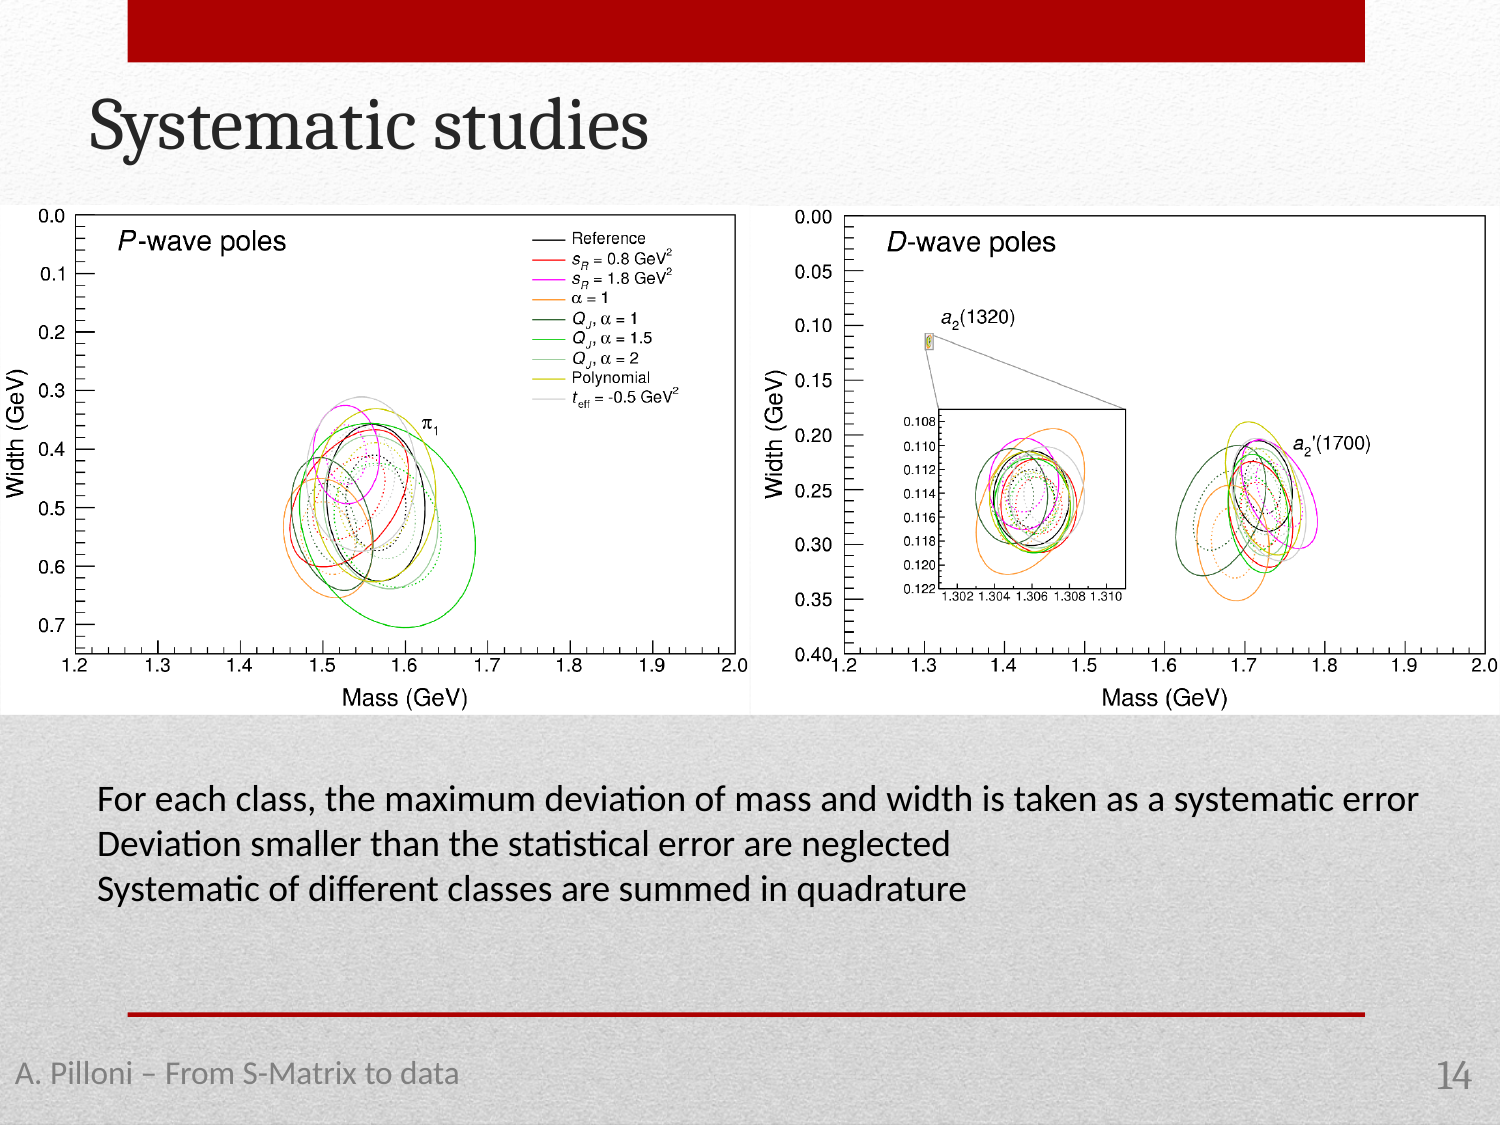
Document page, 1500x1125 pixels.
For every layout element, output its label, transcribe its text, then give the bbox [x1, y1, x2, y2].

slide_number 14 [1362, 1043, 1488, 1104]
text_box Systematic studies [74, 0, 1425, 173]
text_box For each class, the maximum deviation of mass and width is taken as a systematic error Deviation smaller than the statistical error are neglected Systematic of different classes are summed in quadrature [82, 766, 1437, 917]
picture [0, 205, 1500, 716]
text_box A. Pilloni – From S-Matrix to data [0, 1043, 1131, 1099]
